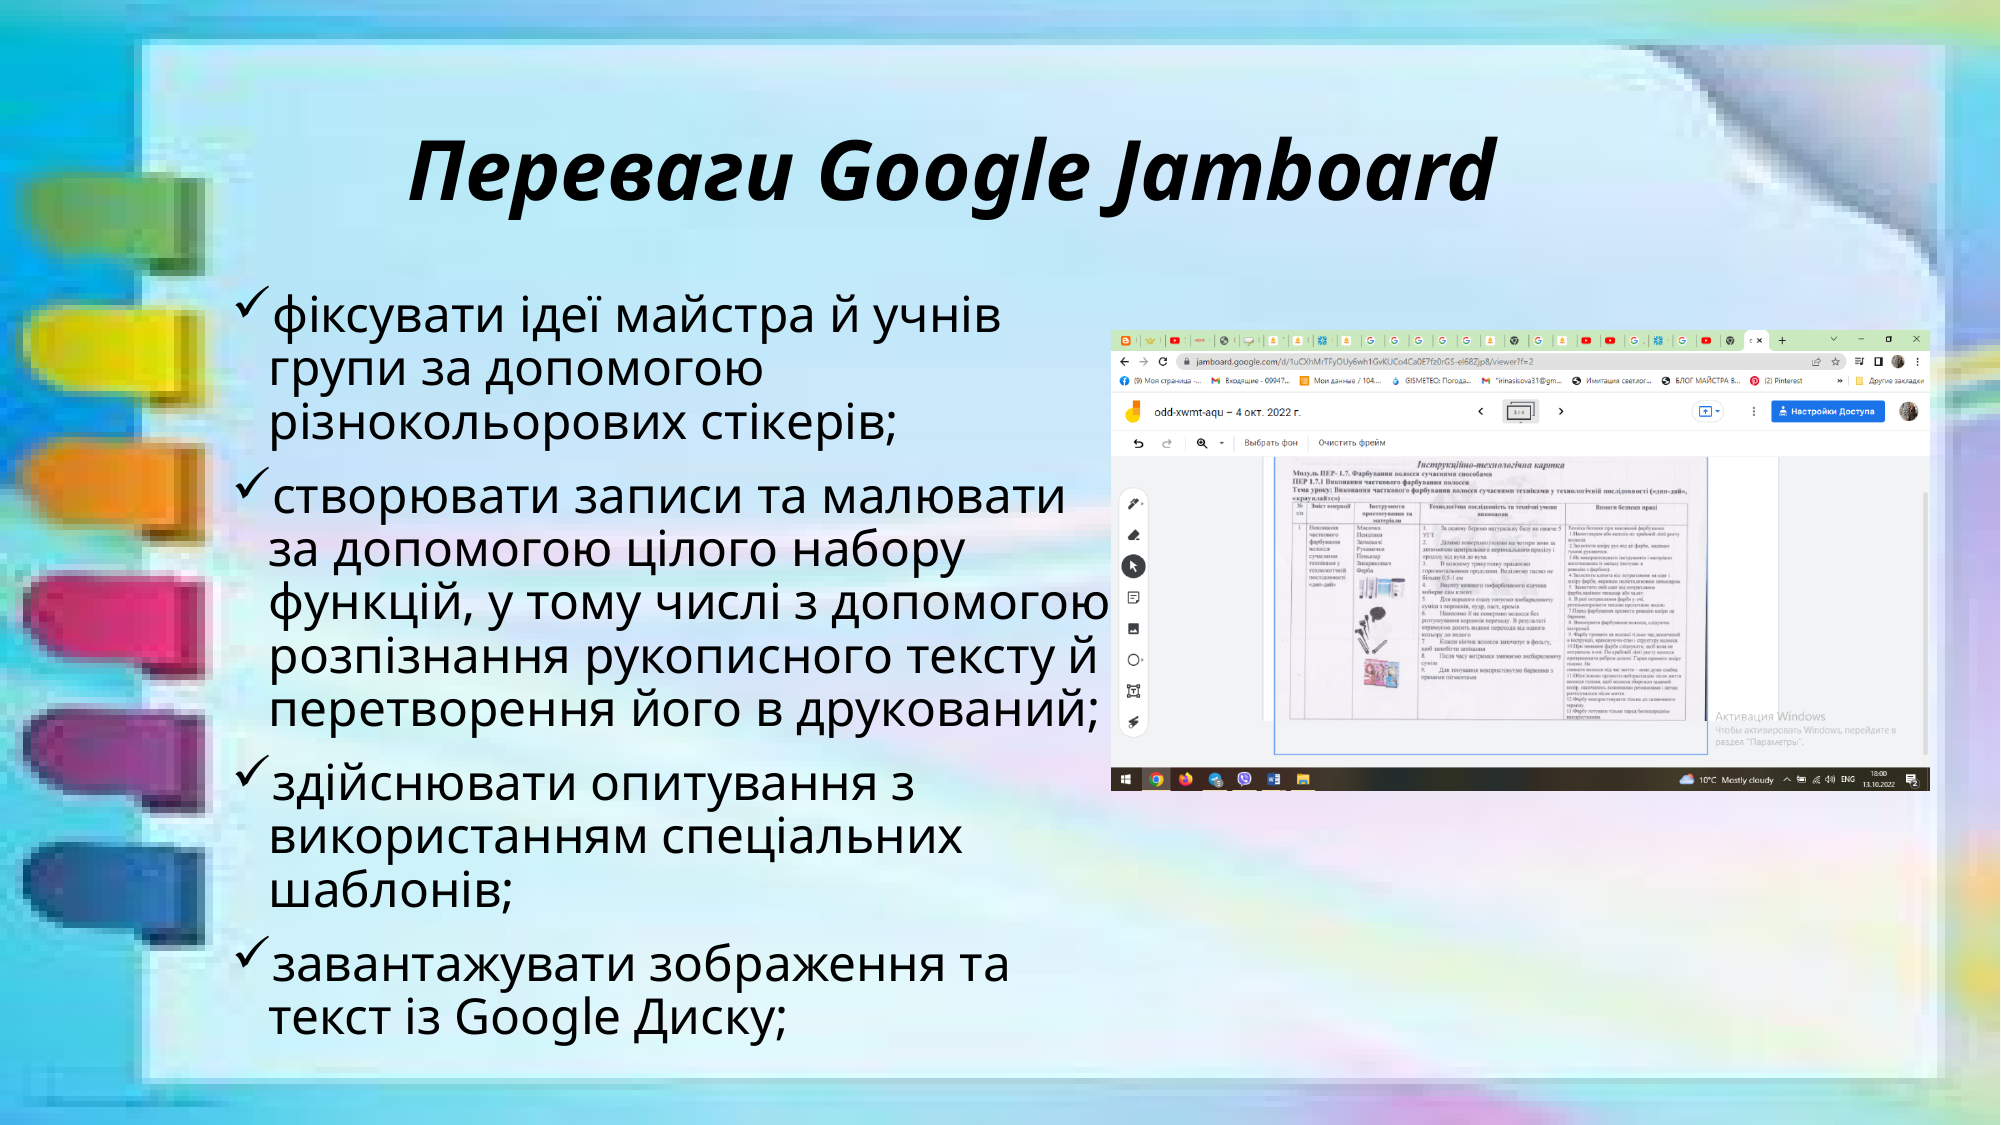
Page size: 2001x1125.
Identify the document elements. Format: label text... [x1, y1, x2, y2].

picture [0, 0, 2001, 1125]
title Переваги Google Jamboard [392, 64, 1608, 283]
list фіксувати ідеї майстра й учнів групи за допомогою різнокольорових стікерів; створювати записи та малювати за допомогою цілого набору функцій, у тому числі з допомогою розпізнання рукописного тексту й перетворення його в друкований; здійснювати опитування з використанням спеціальних шаблонів; завантажувати зображення та текст із Google Диску; [216, 282, 1139, 1058]
